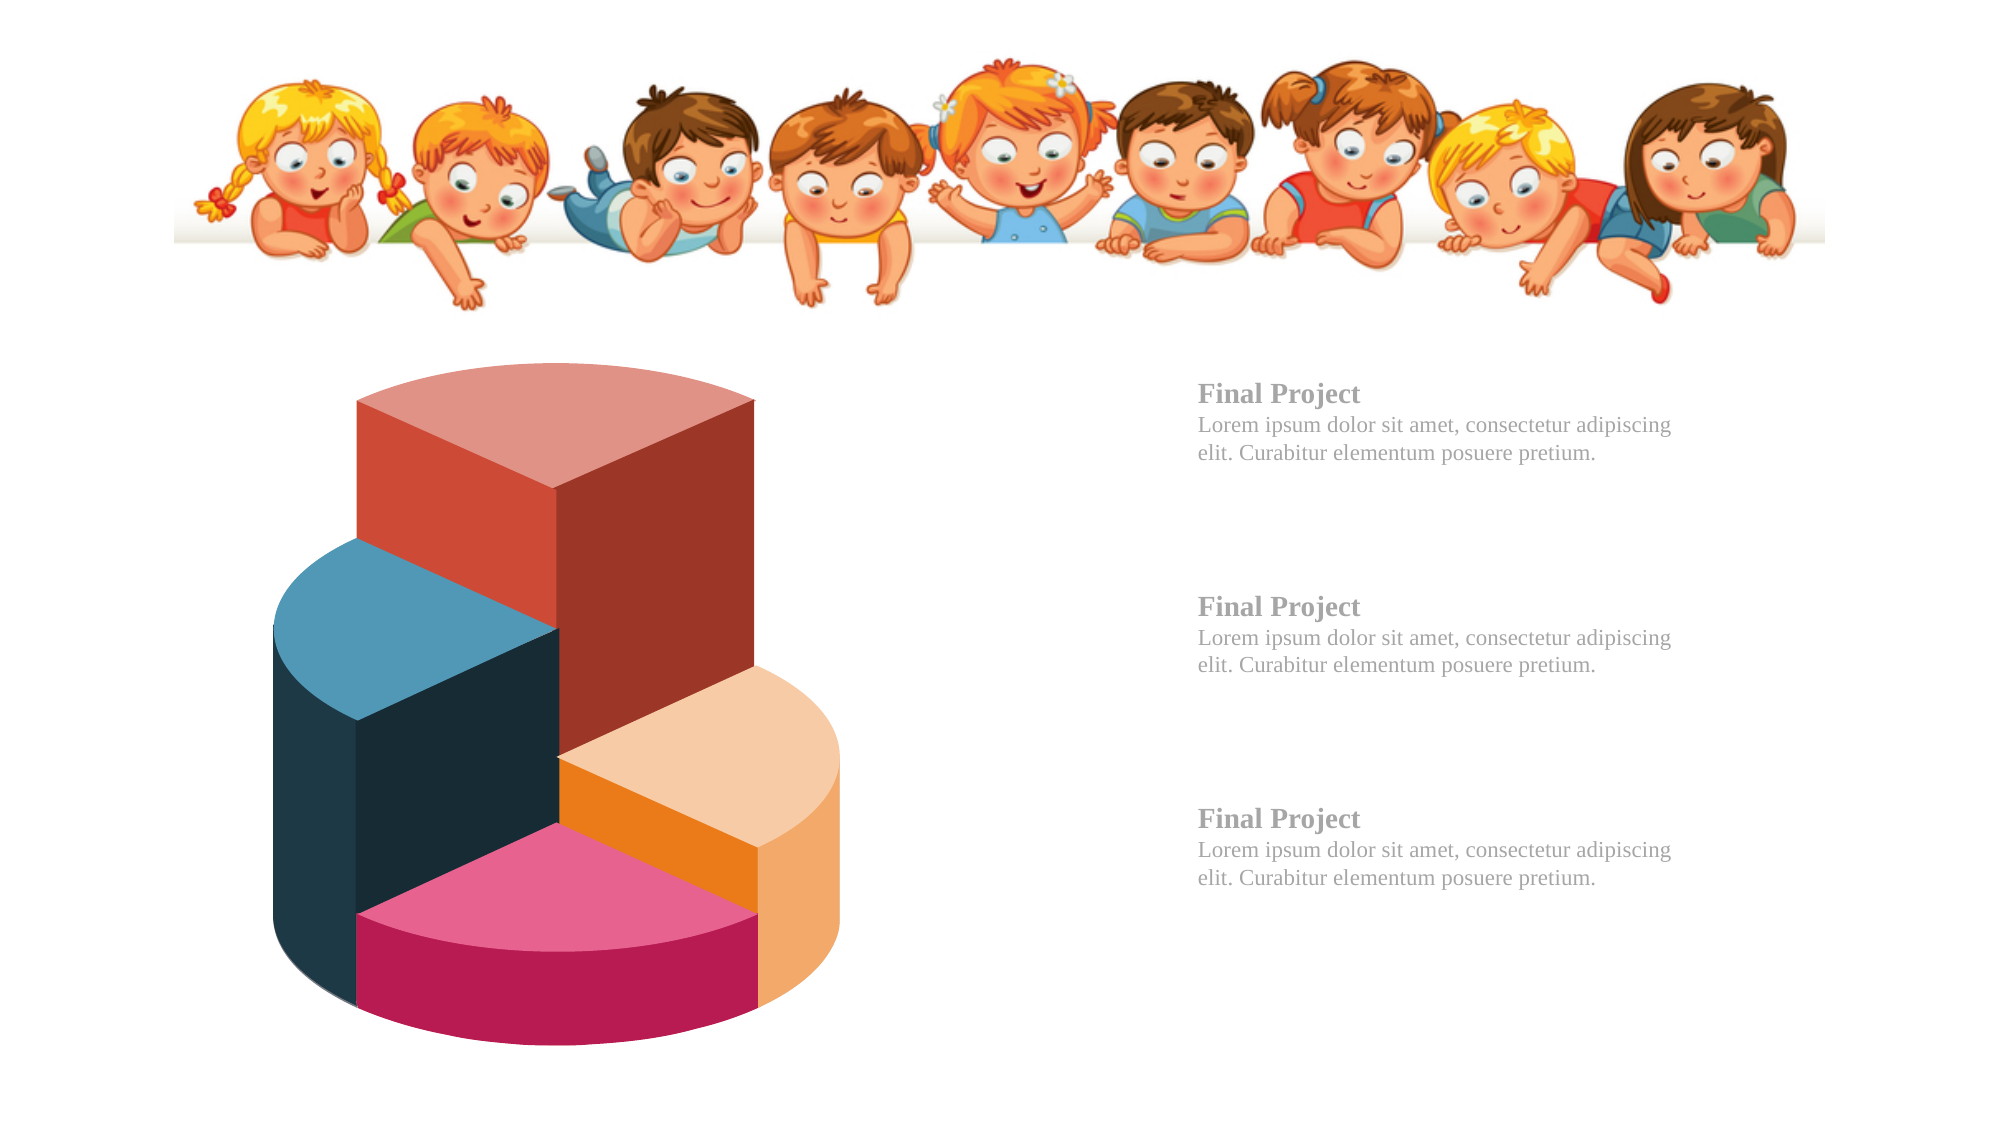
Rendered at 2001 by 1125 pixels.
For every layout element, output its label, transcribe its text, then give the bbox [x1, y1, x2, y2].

text_box Final Project Lorem ipsum dolor sit amet, consectetur adipiscing elit. Curabitur elementum posuere pretium. [1182, 579, 1692, 726]
text_box Final Project Lorem ipsum dolor sit amet, consectetur adipiscing elit. Curabitur elementum posuere pretium. [1182, 367, 1692, 514]
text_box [245, 350, 868, 1047]
text_box Final Project Lorem ipsum dolor sit amet, consectetur adipiscing elit. Curabitur elementum posuere pretium. [1182, 792, 1692, 939]
picture [174, 0, 1825, 448]
